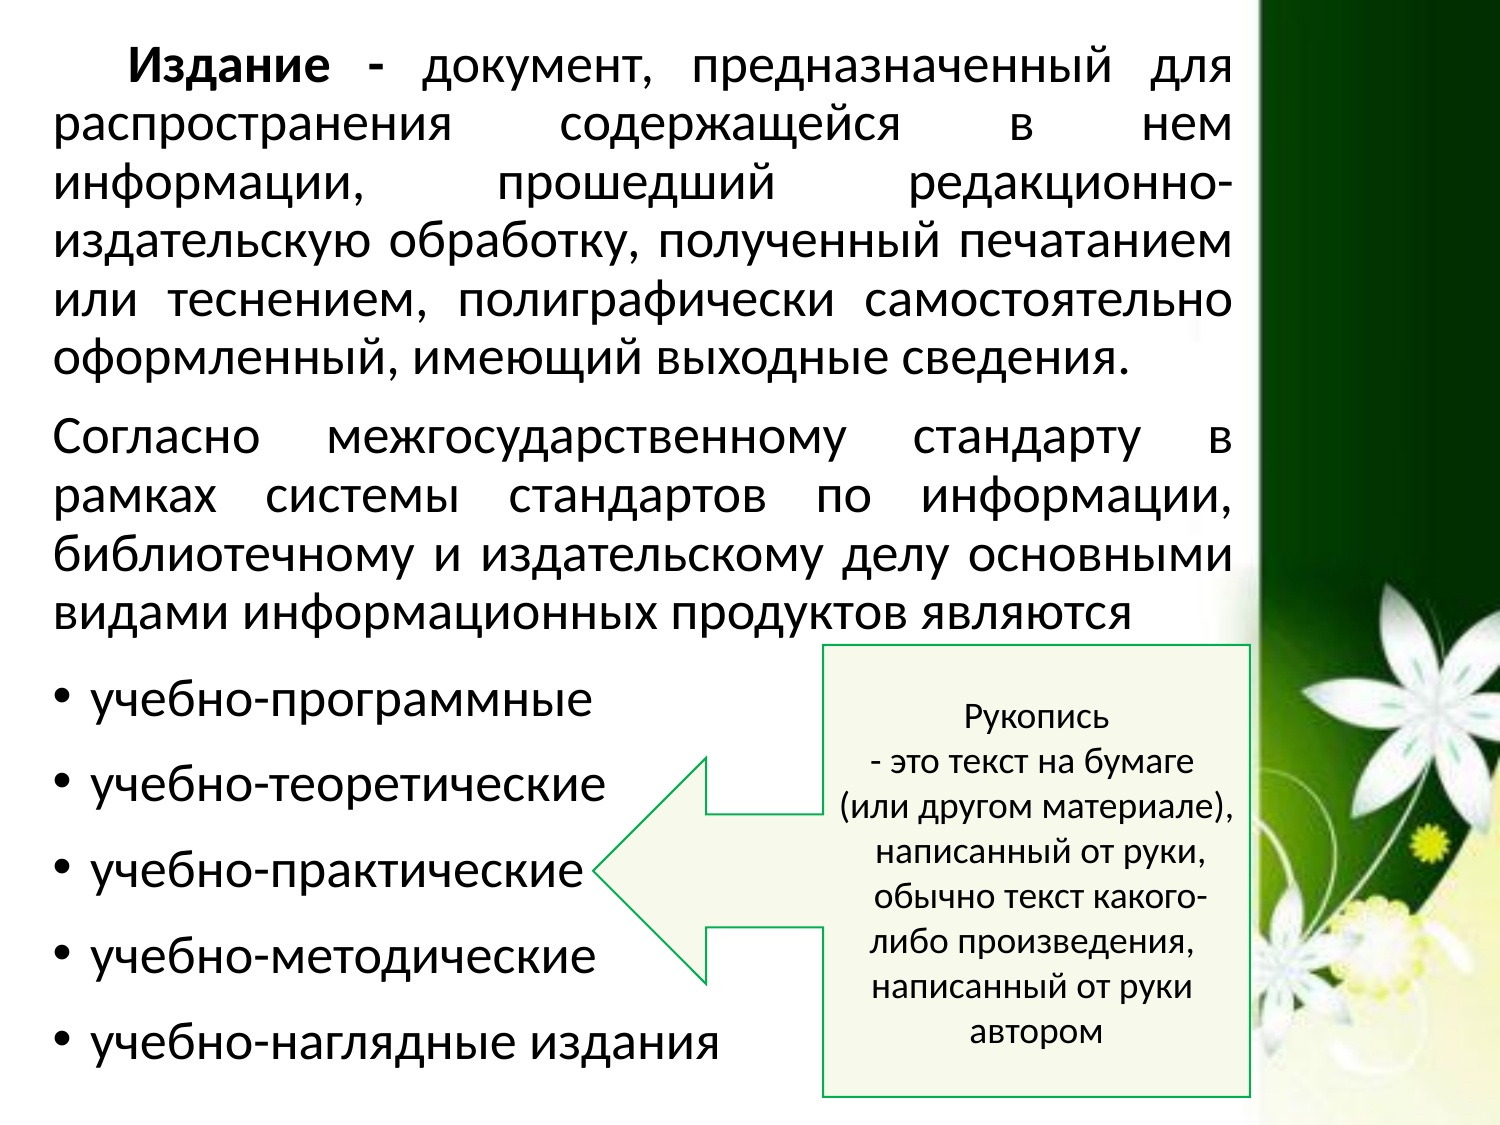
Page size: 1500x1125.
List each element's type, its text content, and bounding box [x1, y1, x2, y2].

picture [0, 0, 1500, 1125]
list Издание - документ, предназначенный для распространения содержащейся в нем информации, прошедший редакционно-издательскую обработку, полученный печатанием или теснением, полиграфически самостоятельно оформленный, имеющий выходные сведения. Согласно межгосударственному стандарту в рамках системы стандартов по информации, библиотечному и издательскому делу основными видами информационных продуктов являются учебно-программные учебно-теоретические учебно-практические учебно-методические учебно-наглядные издания [37, 28, 1250, 1097]
text_box Рукопись - это текст на бумаге (или другом материале), написанный от руки, обычно текст какого- либо произведения, написанный от руки автором [591, 643, 1251, 1098]
